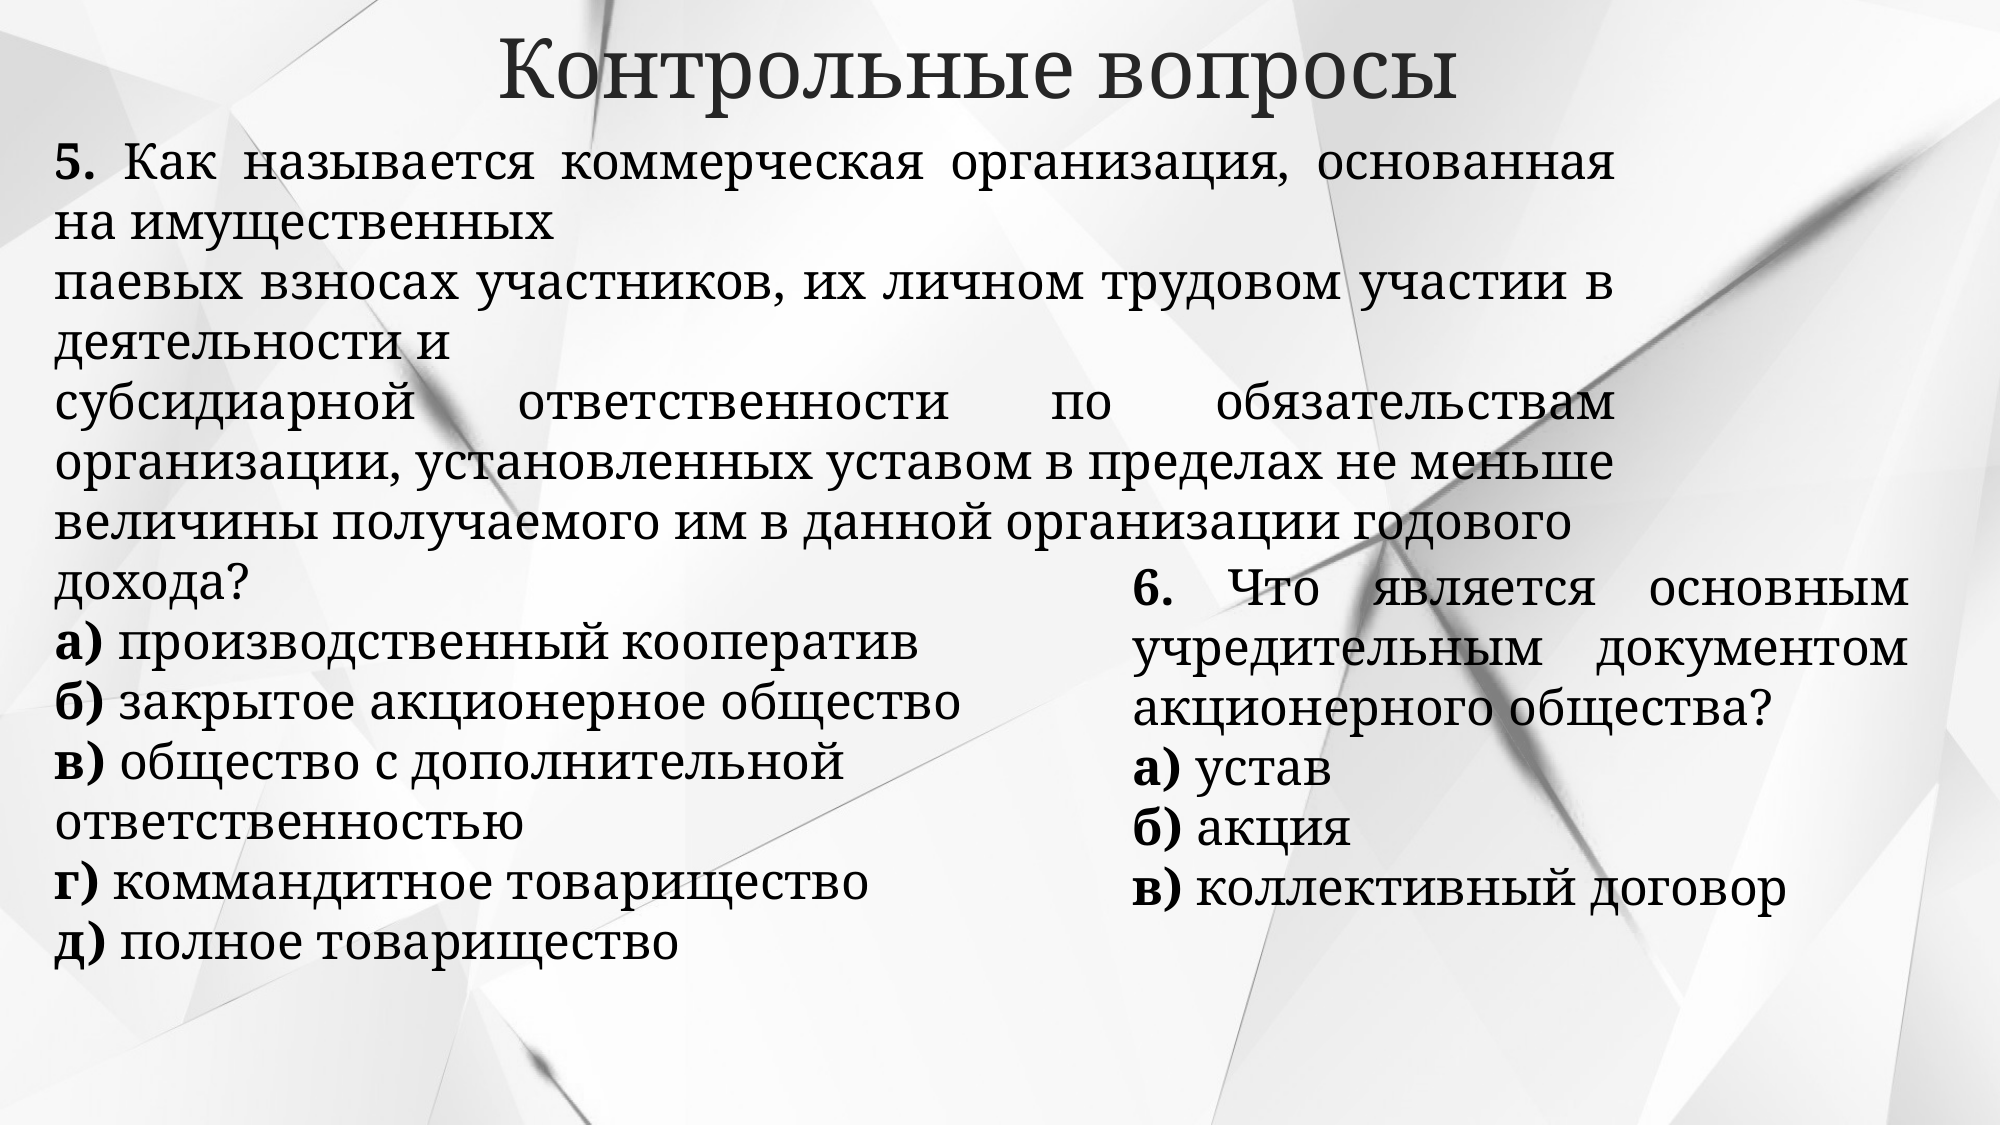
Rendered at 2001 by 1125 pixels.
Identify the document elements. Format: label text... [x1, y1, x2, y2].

text_box 5. Как называется коммерческая организация, основанная на имущественных паевых взносах участников, их личном трудовом участии в деятельности и субсидиарной ответственности по обязательствам организации, установленных уставом в пределах не меньше величины получаемого им в данной организации годового дохода? а) производственный кооператив б) закрытое акционерное общество в) общество с дополнительной ответственностью г) коммандитное товарищество д) полное товарищество [40, 122, 1631, 1038]
text_box 6. Что является основным учредительным документом акционерного общества? а) устав б) акция в) коллективный договор [1117, 548, 1925, 923]
text_box Контрольные вопросы [412, 44, 1546, 123]
